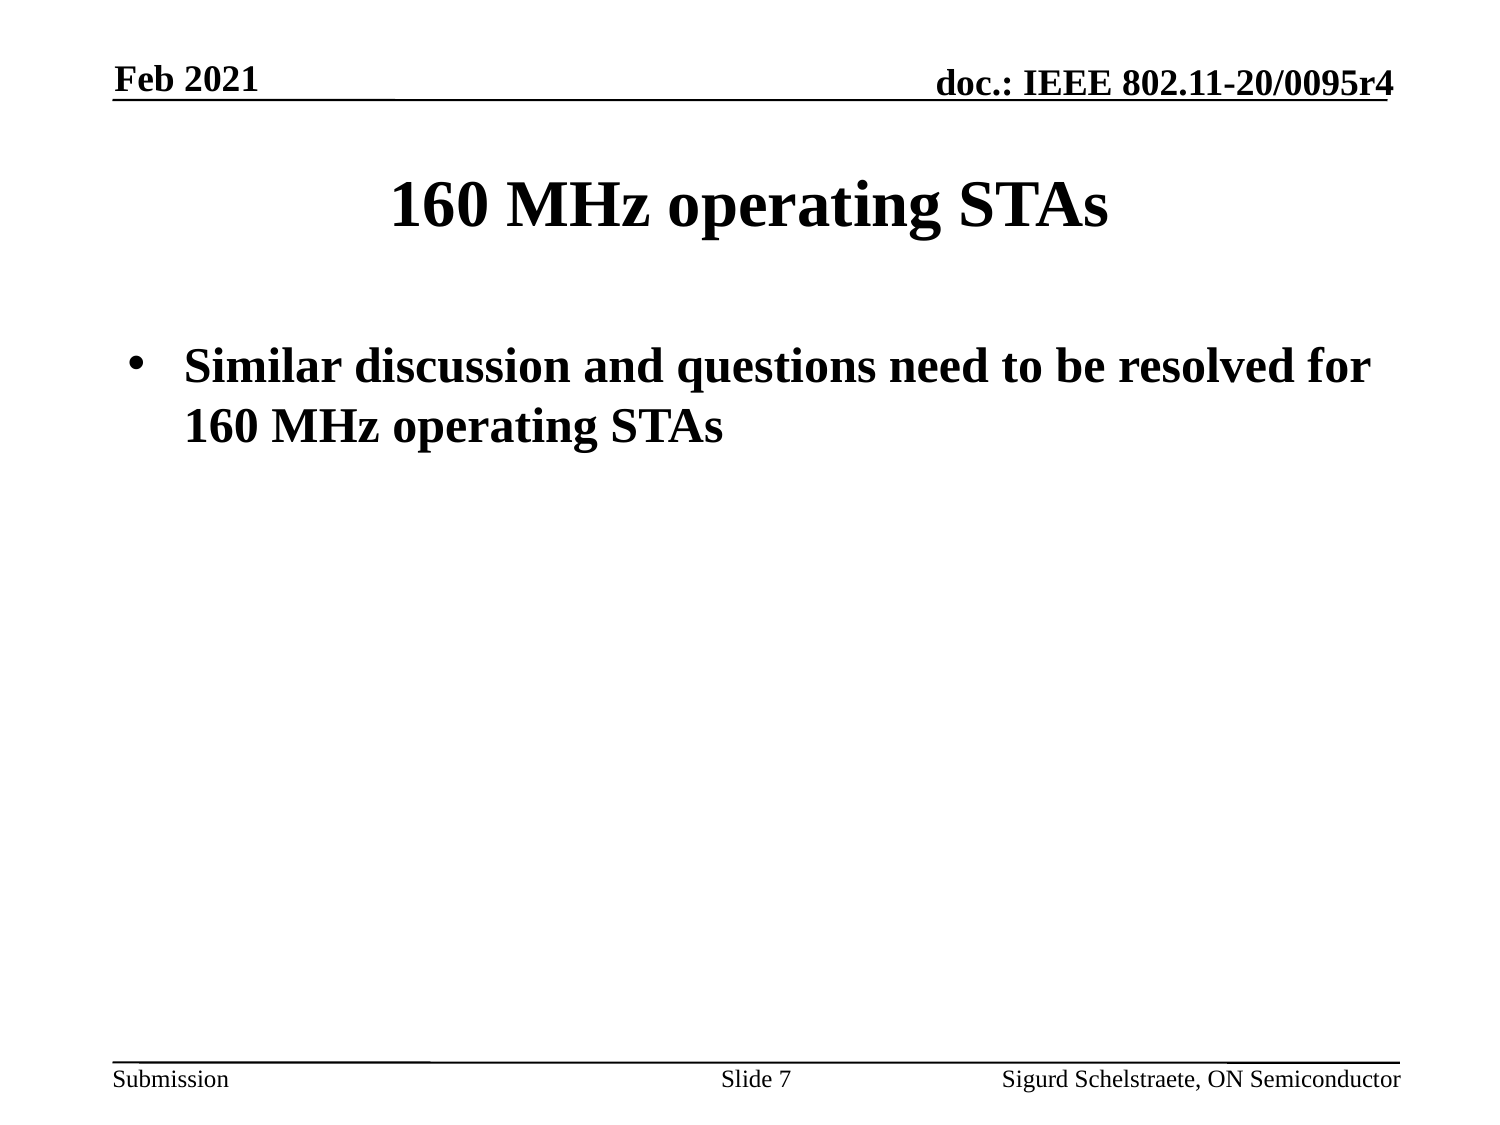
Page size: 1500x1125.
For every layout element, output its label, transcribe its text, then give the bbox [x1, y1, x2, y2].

list Similar discussion and questions need to be resolved for 160 MHz operating STAs [112, 324, 1388, 1000]
title 160 MHz operating STAs [112, 112, 1388, 288]
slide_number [114, 54, 423, 100]
footer Sigurd Schelstraete, ON Semiconductor [902, 1061, 1402, 1093]
slide_number Slide 7 [712, 1061, 800, 1123]
